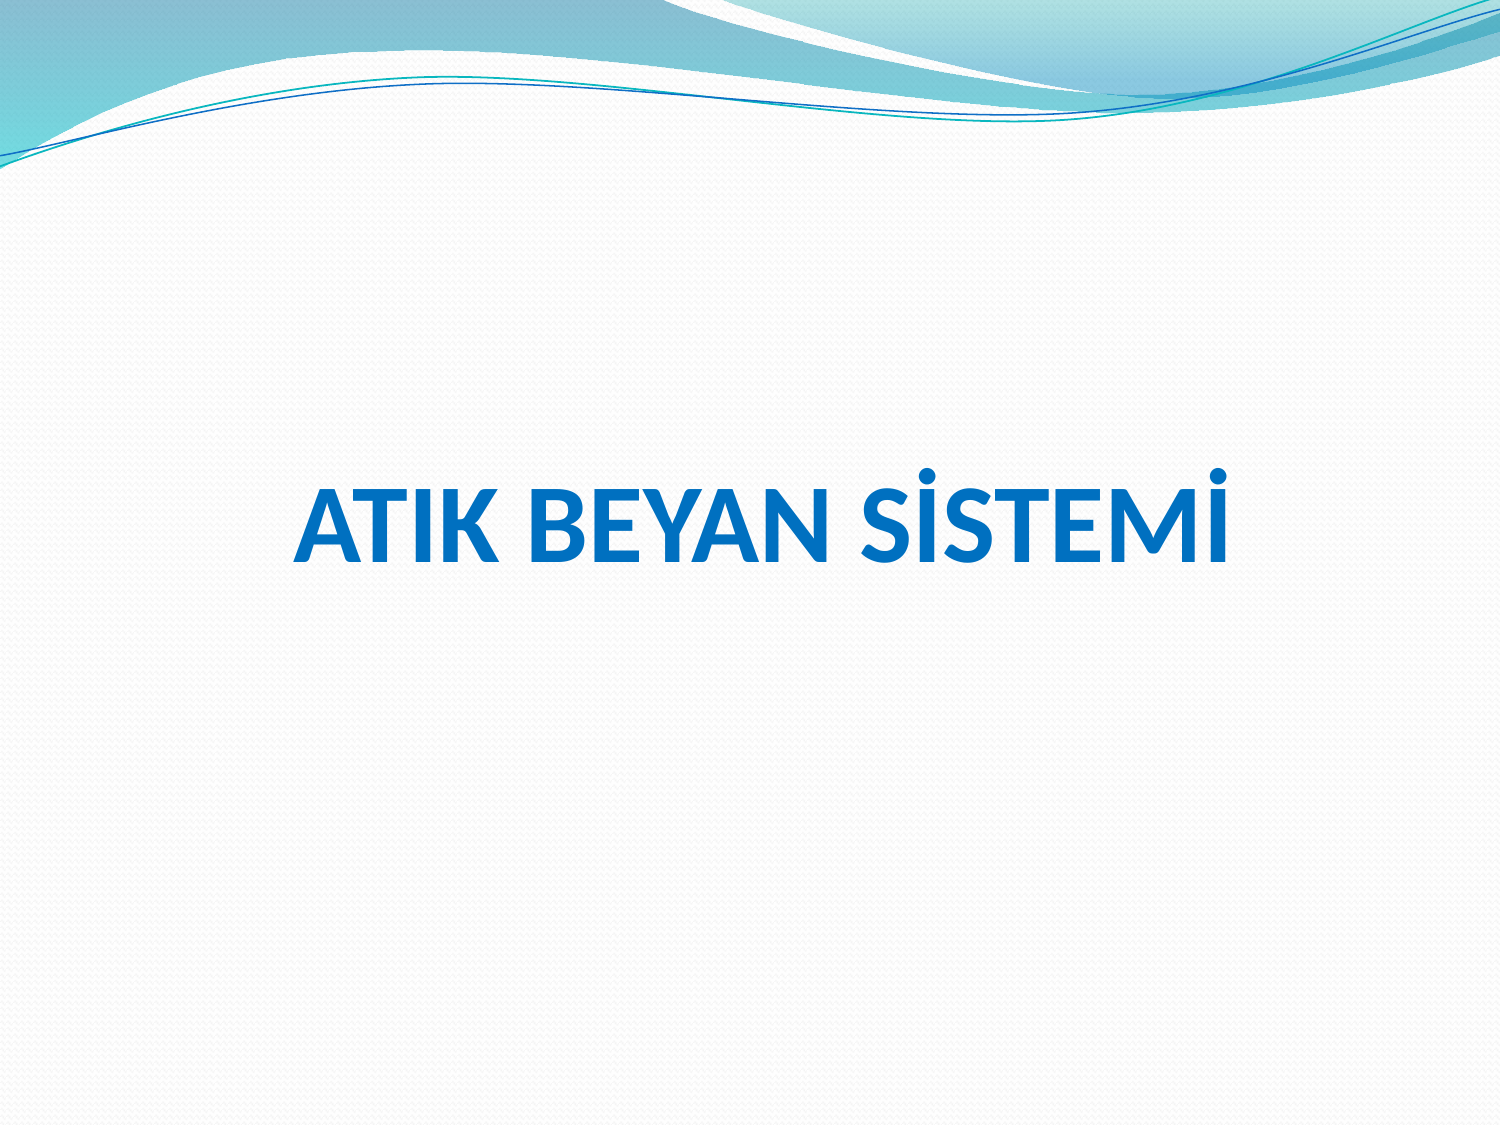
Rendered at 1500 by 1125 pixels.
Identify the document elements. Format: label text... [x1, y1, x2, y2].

title ATIK BEYAN SİSTEMİ [88, 397, 1439, 585]
